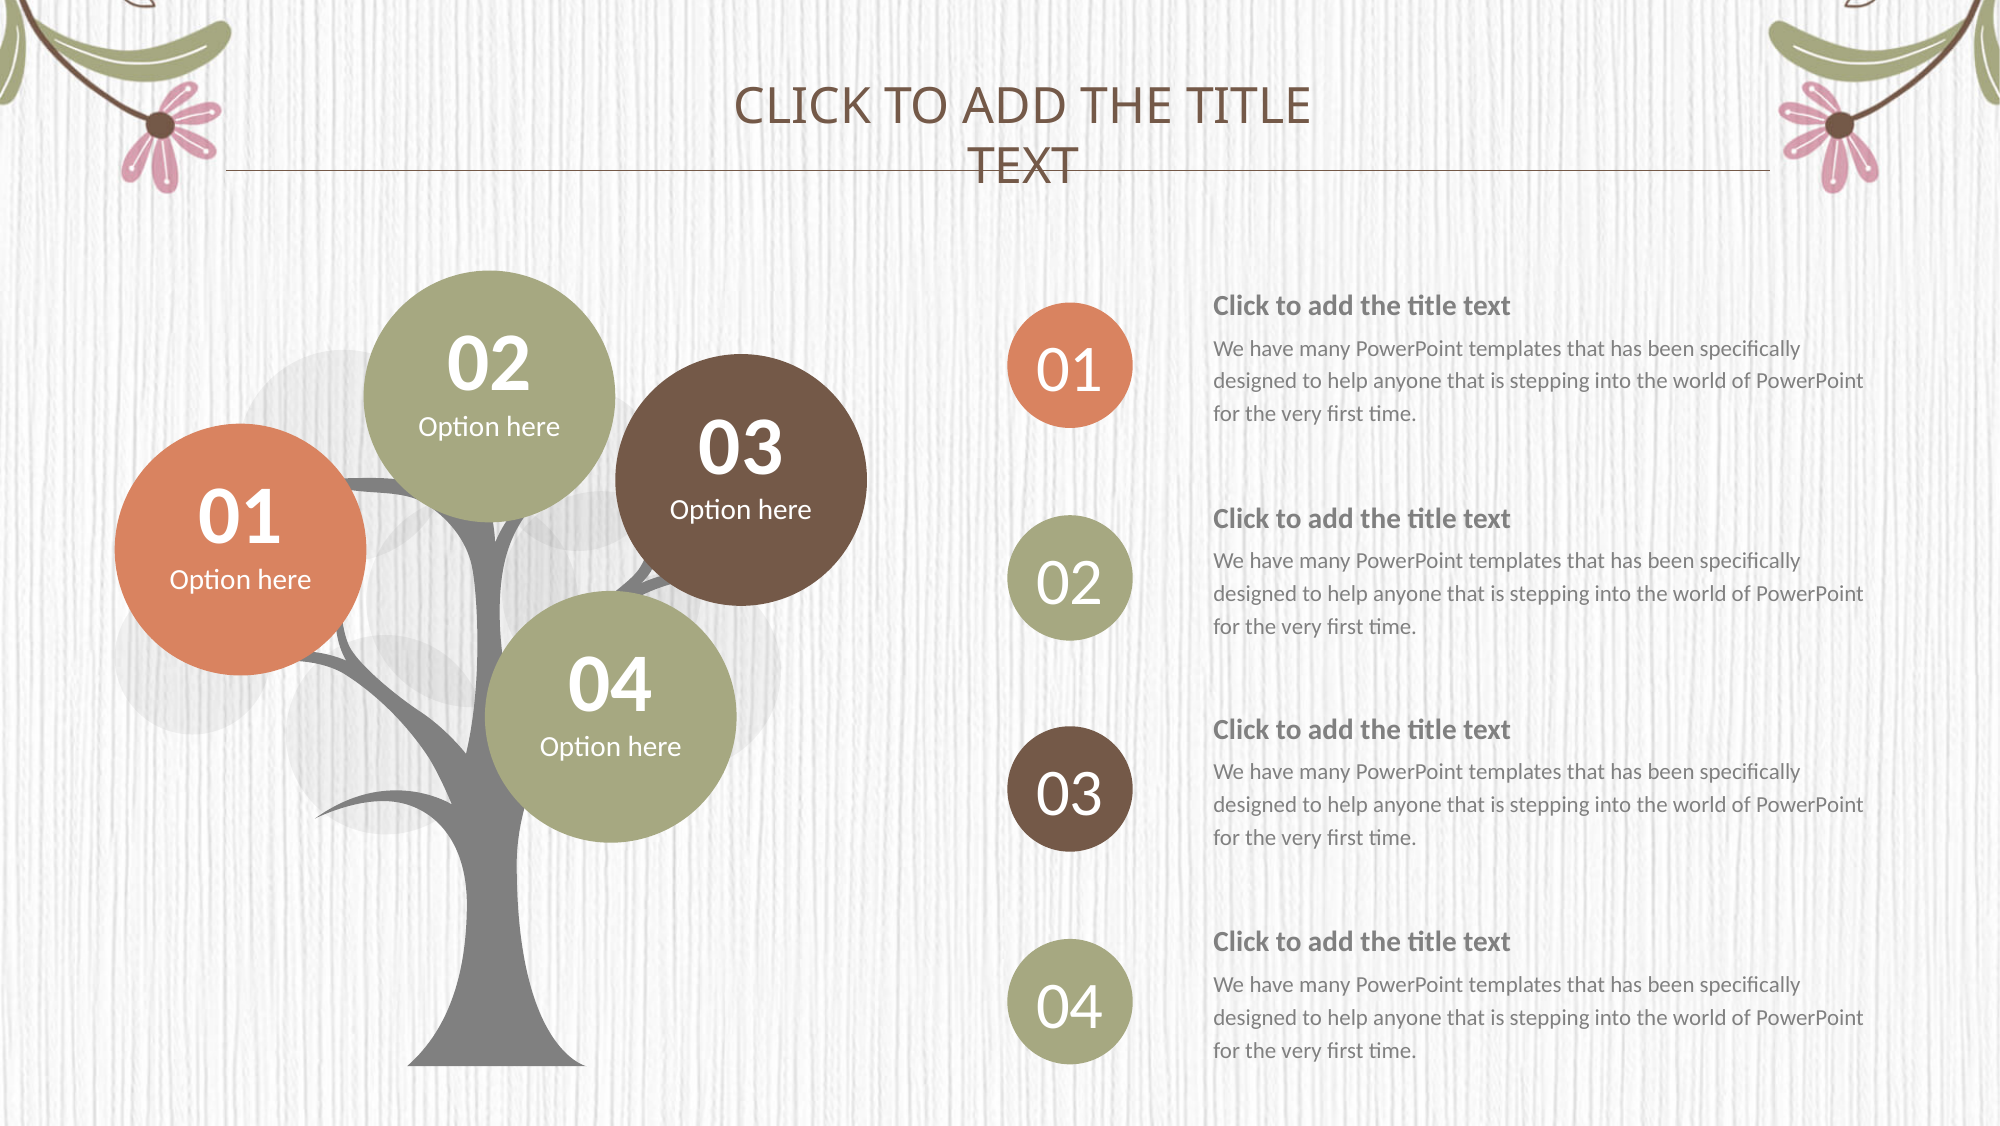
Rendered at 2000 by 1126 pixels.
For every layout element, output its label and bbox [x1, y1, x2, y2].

text_box [226, 67, 1771, 171]
picture [0, 0, 2000, 1126]
text_box [114, 270, 868, 1067]
text_box [1007, 279, 1877, 1065]
